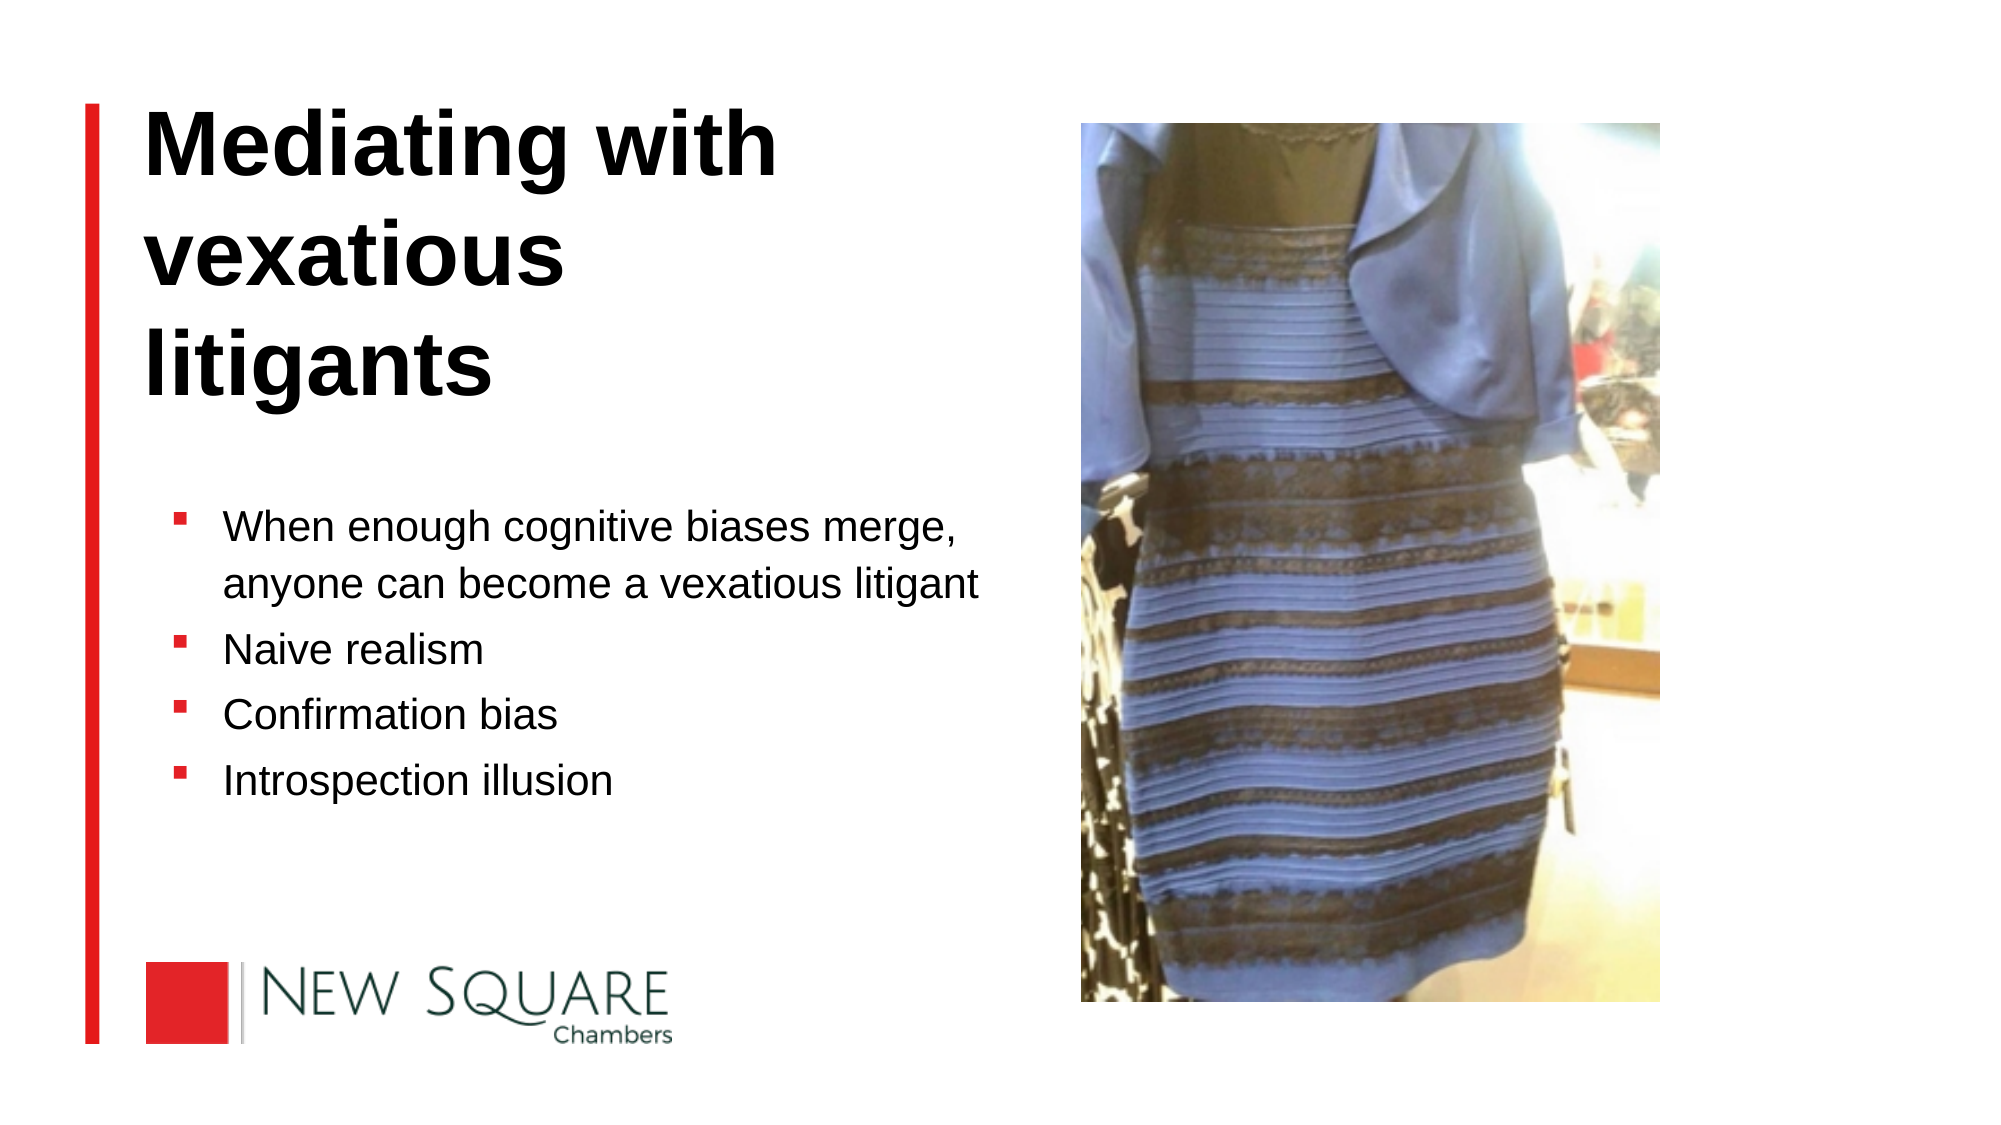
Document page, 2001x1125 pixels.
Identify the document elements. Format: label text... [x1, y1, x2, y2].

picture [1080, 122, 1660, 1003]
list When enough cognitive biases merge, anyone can become a vexatious litigant Naive realism Confirmation bias Introspection illusion [155, 485, 1000, 859]
picture [146, 962, 672, 1044]
title Mediating with vexatious litigants [128, 45, 831, 454]
